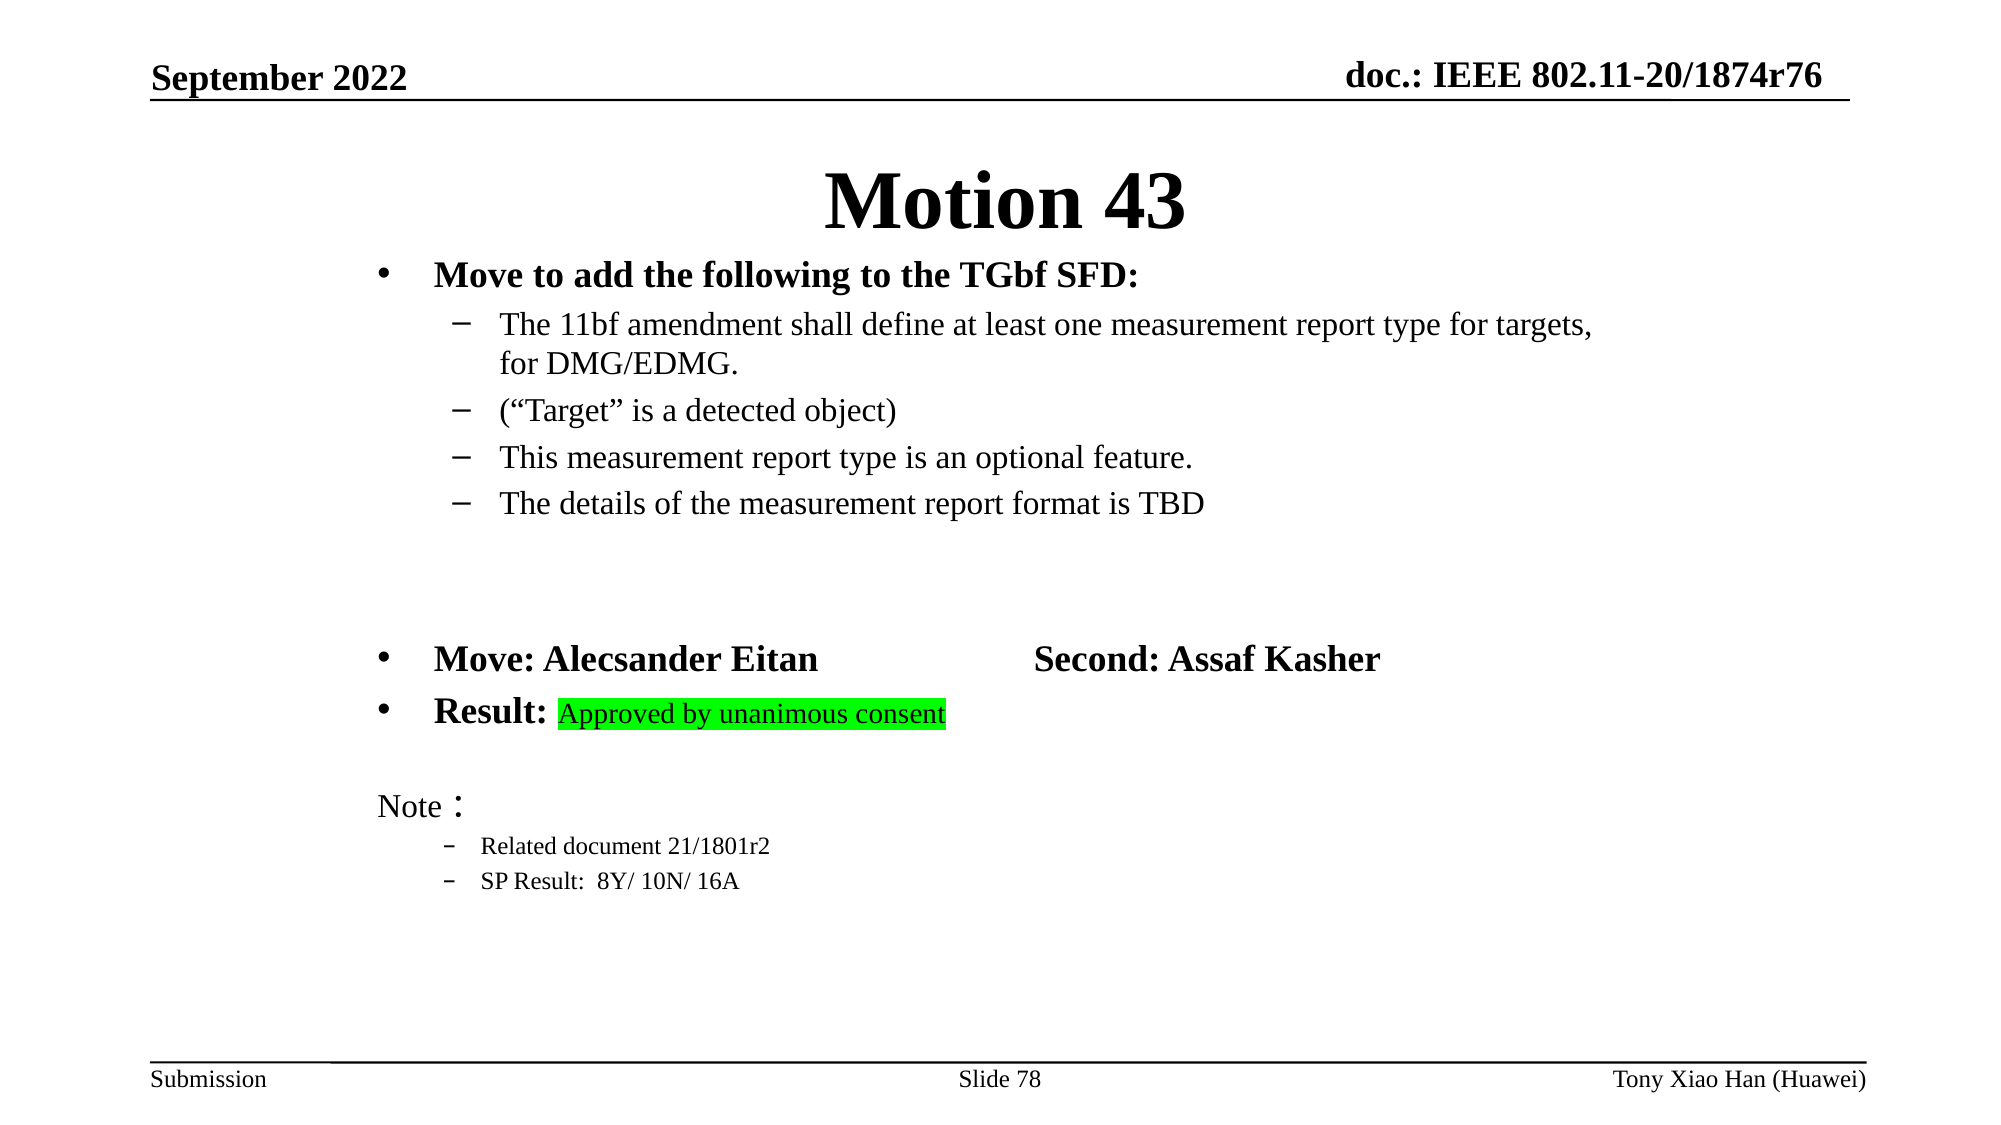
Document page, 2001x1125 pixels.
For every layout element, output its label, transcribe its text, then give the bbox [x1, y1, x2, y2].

text_box Move to add the following to the TGbf SFD: The 11bf amendment shall define at least one measurement report type for targets, for DMG/EDMG. (“Target” is a detected object) This measurement report type is an optional feature. The details of the measurement report format is TBD Move: Alecsander Eitan Second: Assaf Kasher Result: Approved by unanimous consent Note： Related document 21/1801r2 SP Result: 8Y/ 10N/ 16A [362, 212, 1638, 900]
text_box Motion 43 [368, 137, 1644, 275]
